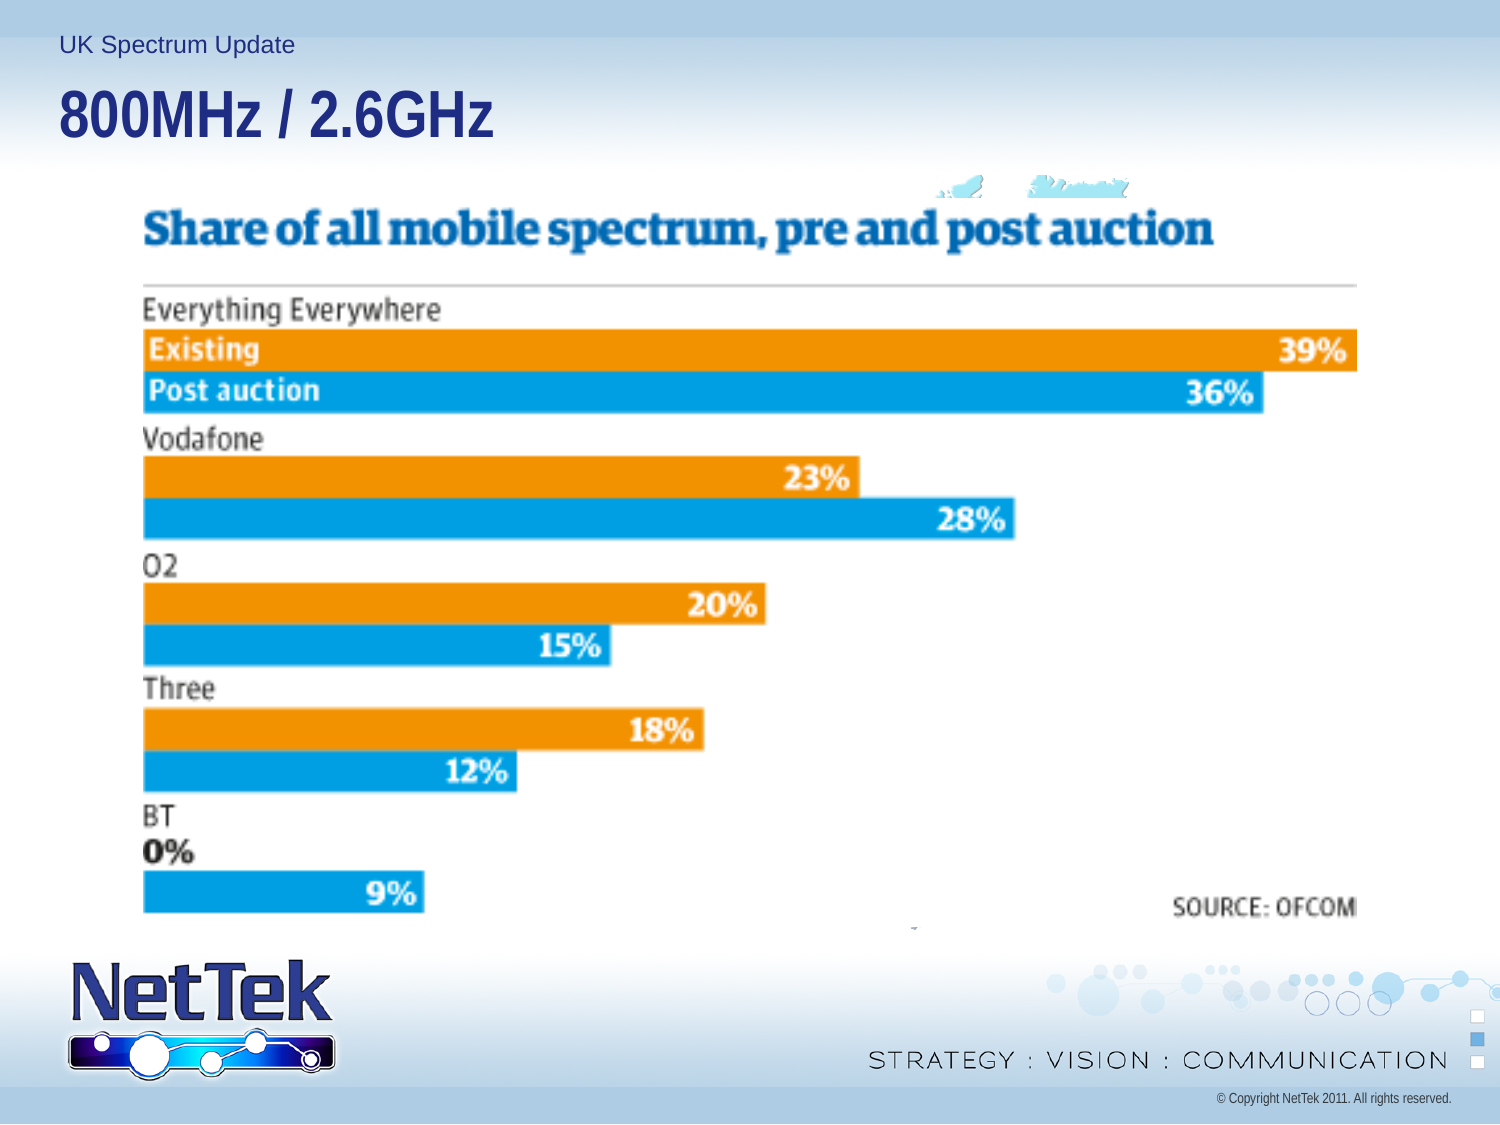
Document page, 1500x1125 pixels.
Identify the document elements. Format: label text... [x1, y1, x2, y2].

title 800MHz / 2.6GHz [44, 50, 1450, 139]
picture [63, 38, 73, 50]
picture [104, 38, 159, 50]
picture [121, 41, 128, 50]
picture [0, 949, 1500, 1087]
picture [218, 38, 228, 50]
picture [85, 38, 113, 50]
picture [161, 38, 216, 50]
picture [236, 41, 243, 50]
picture [230, 38, 256, 50]
picture [75, 38, 79, 50]
picture [258, 38, 276, 50]
picture [191, 41, 196, 50]
picture [249, 41, 256, 50]
picture [142, 198, 1357, 927]
picture [0, 38, 1500, 175]
